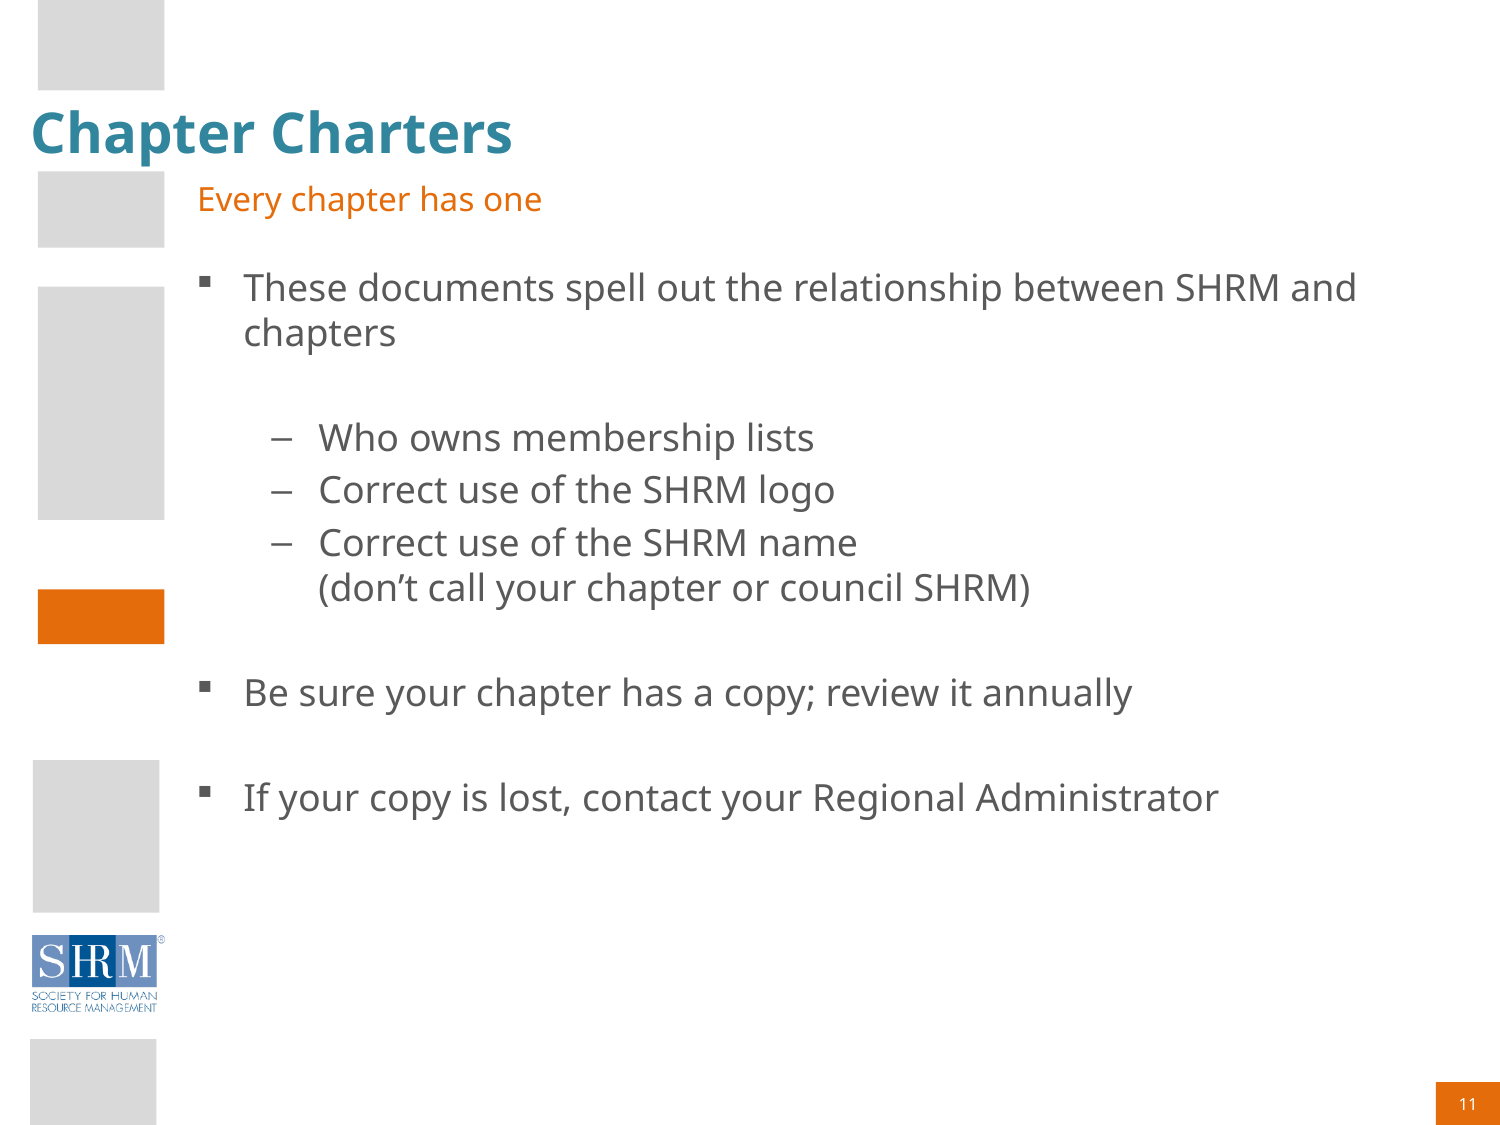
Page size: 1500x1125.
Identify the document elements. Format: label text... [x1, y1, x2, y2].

list These documents spell out the relationship between SHRM and chapters Who owns membership lists Correct use of the SHRM logo Correct use of the SHRM name (don’t call your chapter or council SHRM) Be sure your chapter has a copy; review it annually If your copy is lost, contact your Regional Administrator [181, 256, 1379, 1025]
title Chapter Charters [0, 89, 1500, 173]
picture [32, 935, 165, 1012]
list Every chapter has one [182, 171, 933, 225]
